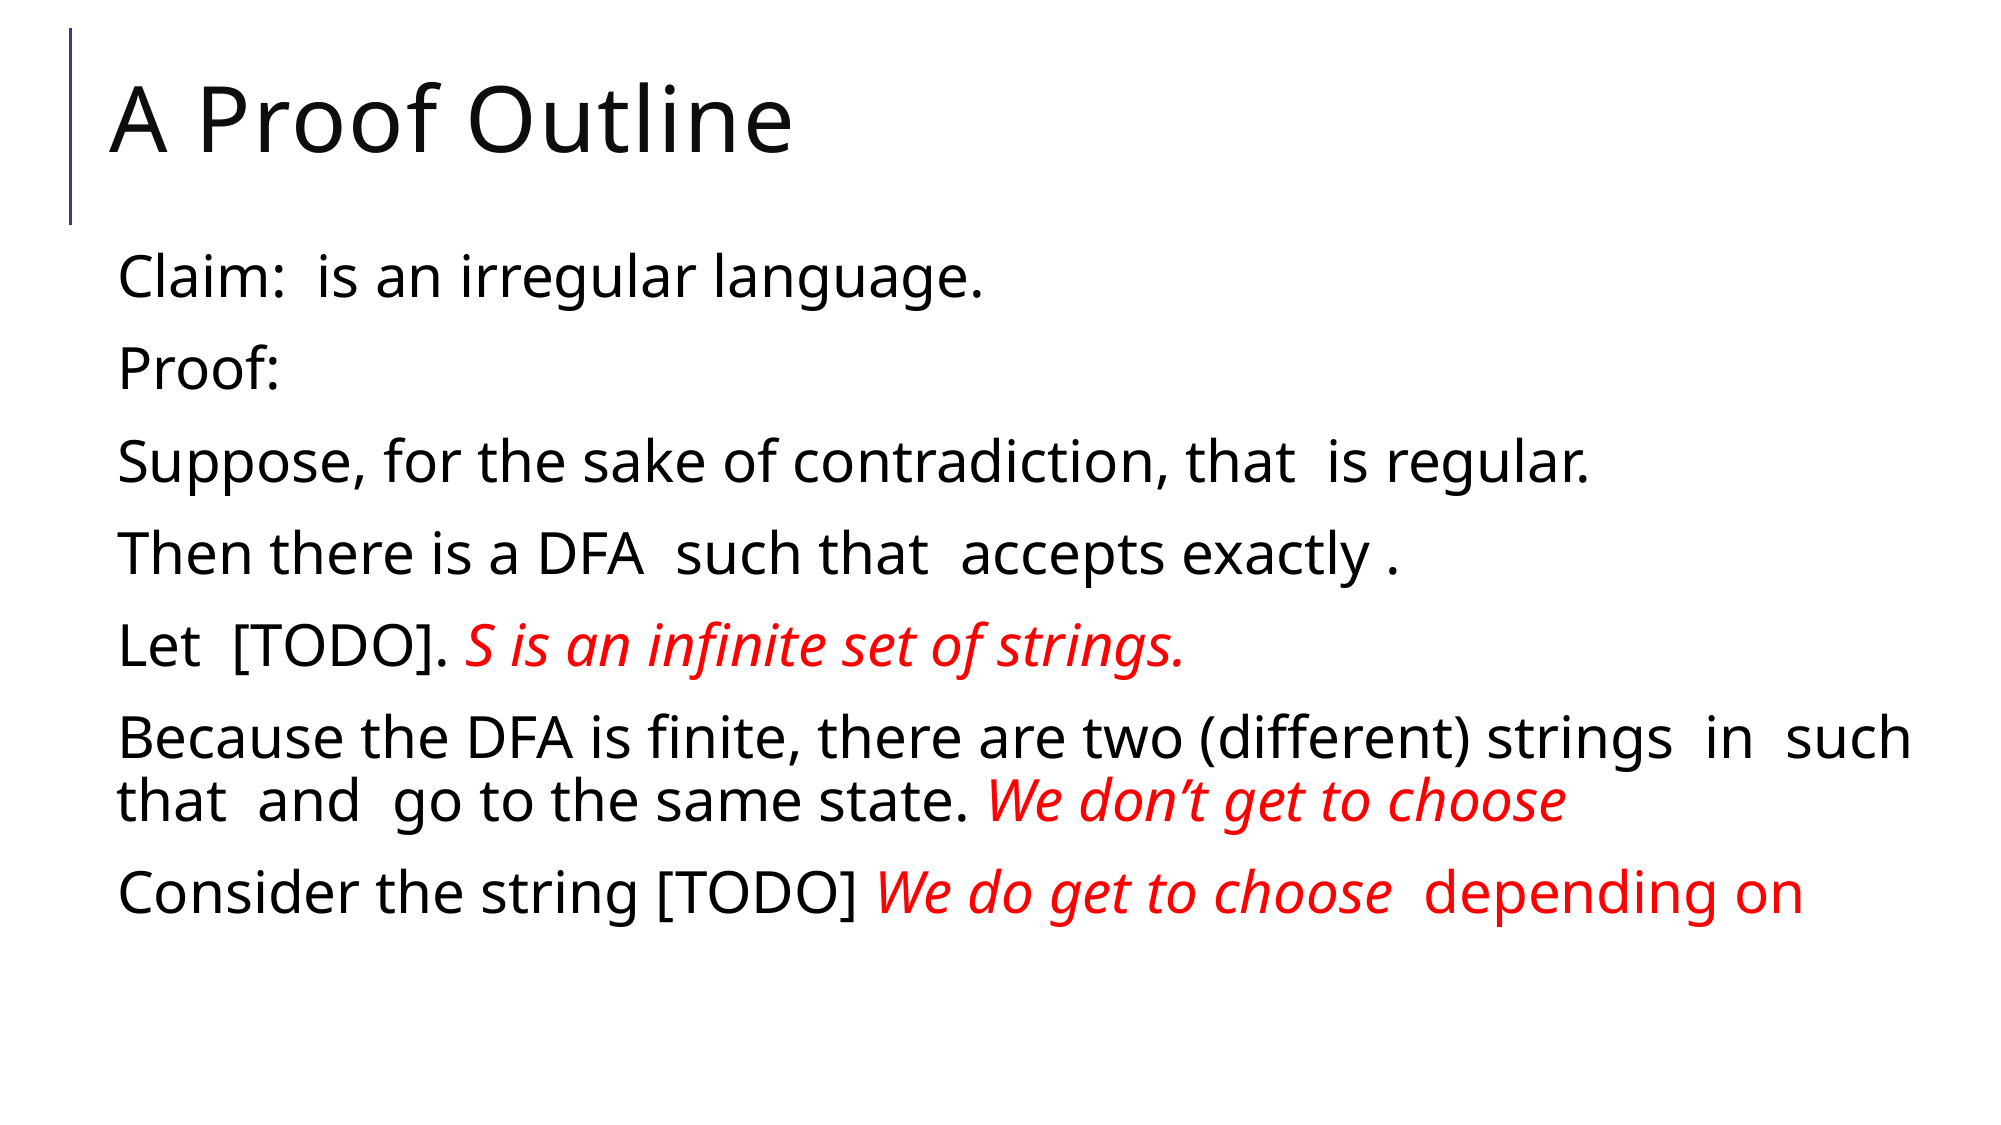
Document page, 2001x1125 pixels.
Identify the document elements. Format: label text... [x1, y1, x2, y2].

title A Proof Outline [94, 43, 1930, 210]
